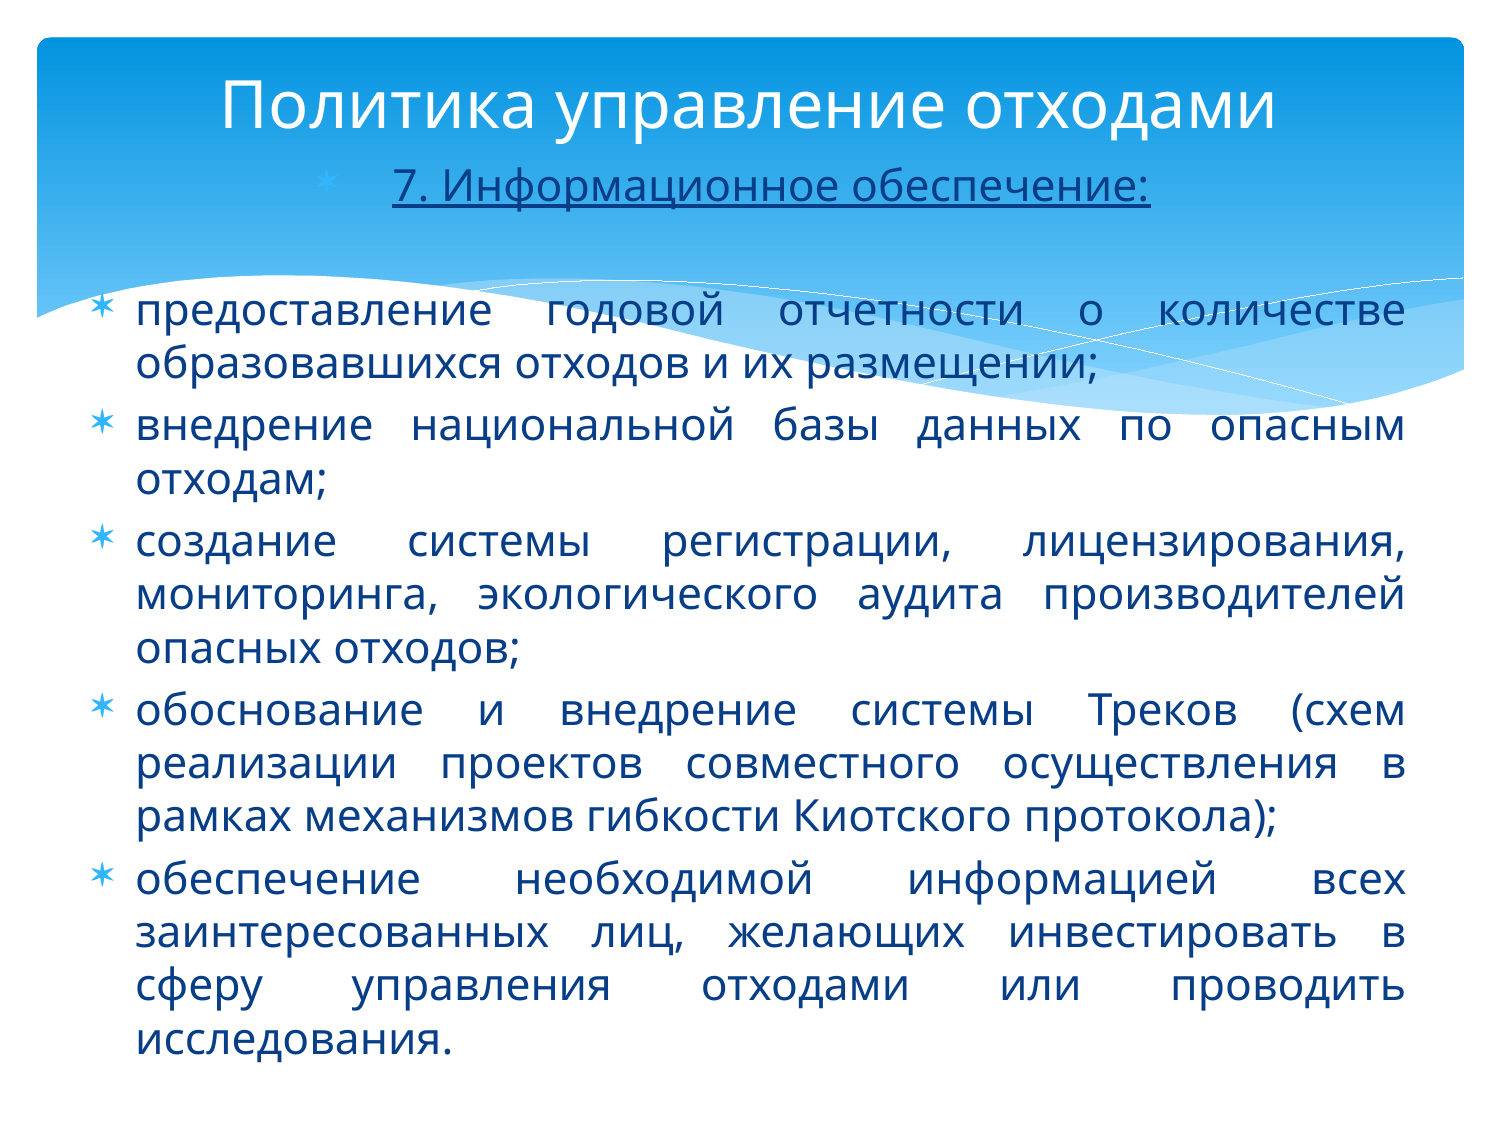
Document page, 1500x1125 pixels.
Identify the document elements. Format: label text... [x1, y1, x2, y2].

list 7. Информационное обеспечение: предоставление годовой отчетности о количестве образовавшихся отходов и их размещении; внедрение национальной базы данных по опасным отходам; создание системы регистрации, лицензирования, мониторинга, экологического аудита производителей опасных отходов; обоснование и внедрение системы Треков (схем реализации проектов совместного осуществления в рамках механизмов гибкости Киотского протокола); обеспечение необходимой информацией всех заинтересованных лиц, желающих инвестировать в сферу управления отходами или проводить исследования. [76, 149, 1424, 1071]
title Политика управление отходами [75, 55, 1425, 149]
